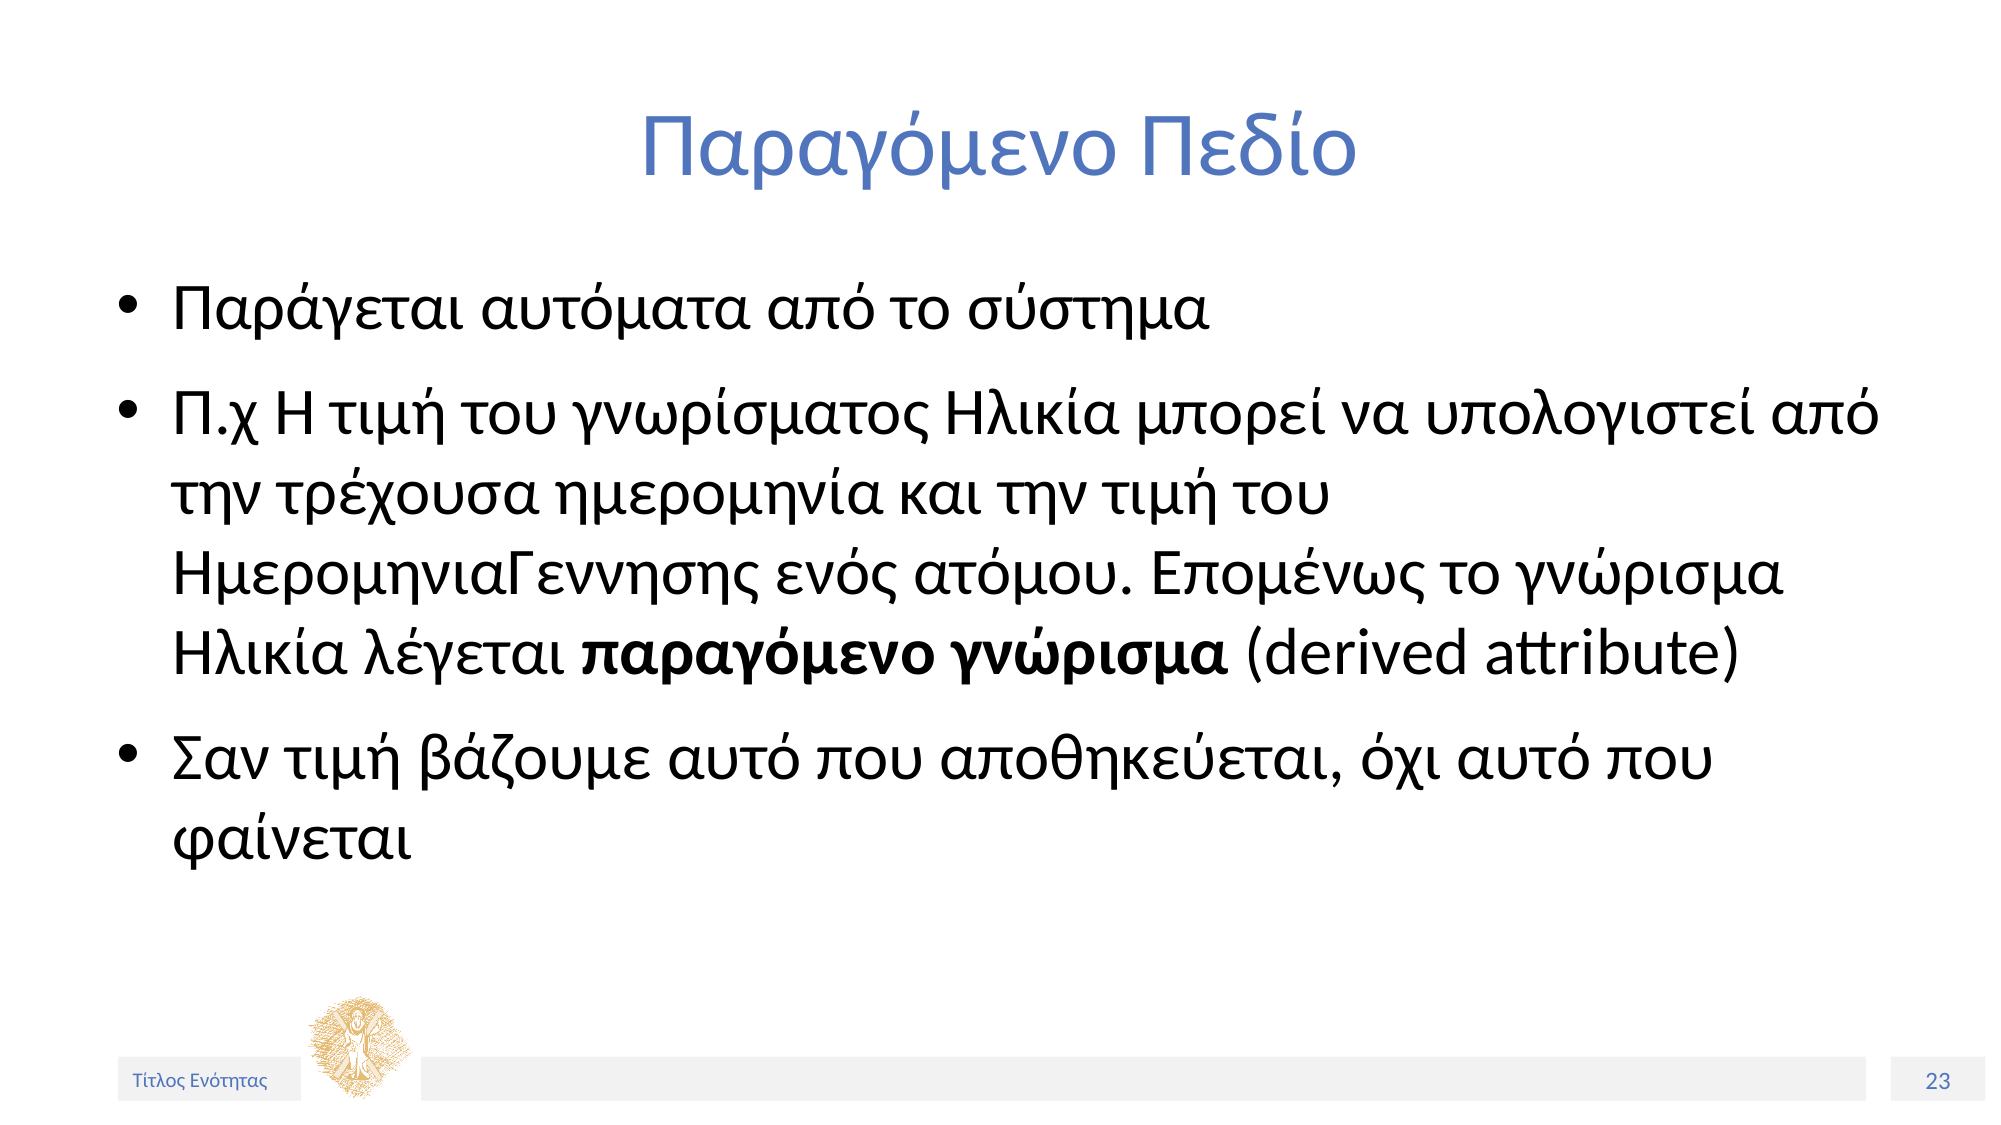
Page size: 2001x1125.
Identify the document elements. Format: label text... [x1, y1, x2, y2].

picture [301, 986, 421, 1103]
title Παραγόμενο Πεδίο [99, 45, 1900, 233]
list Παράγεται αυτόματα από το σύστημα Π.χ Η τιμή του γνωρίσματος Ηλικία μπορεί να υπολογιστεί από την τρέχουσα ημερομηνία και την τιμή του ΗμερομηνιαΓεννησης ενός ατόμου. Επομένως το γνώρισμα Ηλικία λέγεται παραγόμενο γνώρισμα (derived attribute) Σαν τιμή βάζουμε αυτό που αποθηκεύεται, όχι αυτό που φαίνεται [101, 255, 1902, 998]
